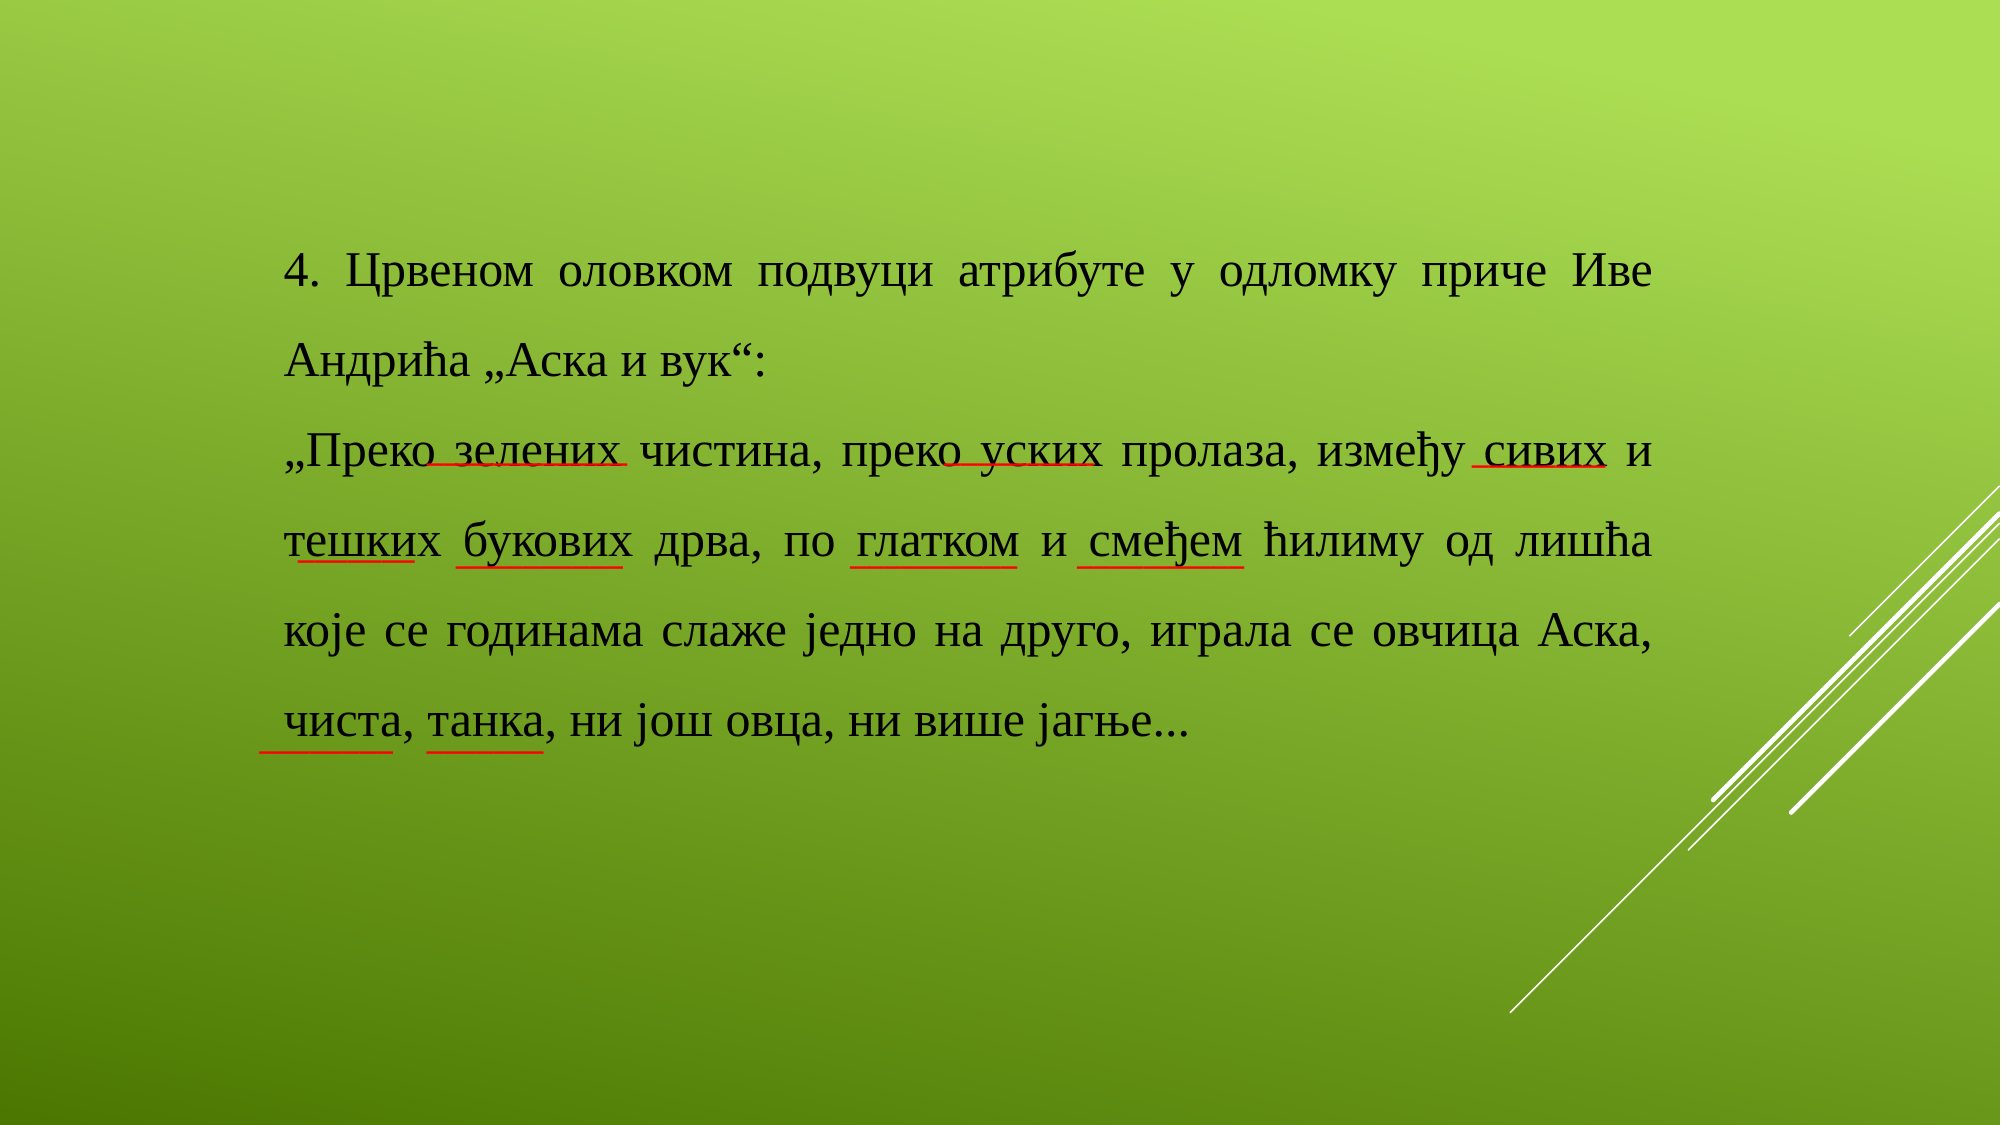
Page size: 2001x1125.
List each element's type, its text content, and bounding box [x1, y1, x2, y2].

text_box _______ [283, 512, 550, 573]
text_box __________ [835, 518, 1102, 579]
text_box _______ [511, 703, 679, 764]
list 4. Црвеном оловком подвуци атрибуте у одломку приче Иве Андрића „Аска и вук“: „Преко зелених чистина, преко уских пролаза, између сивих и тешких букових дрва, по глатком и смеђем ћилиму од лишћа које се годинама слаже једно на друго, играла се овчица Аска, чиста, танка, ни још овца, ни више јагње... [268, 180, 1669, 774]
text_box ____________ [411, 415, 786, 476]
text_box _________ [929, 415, 1196, 476]
text_box __________ [1102, 518, 1329, 579]
text_box __________ [441, 518, 708, 579]
text_box ________ [1457, 417, 1724, 477]
text_box ________ [244, 703, 511, 764]
